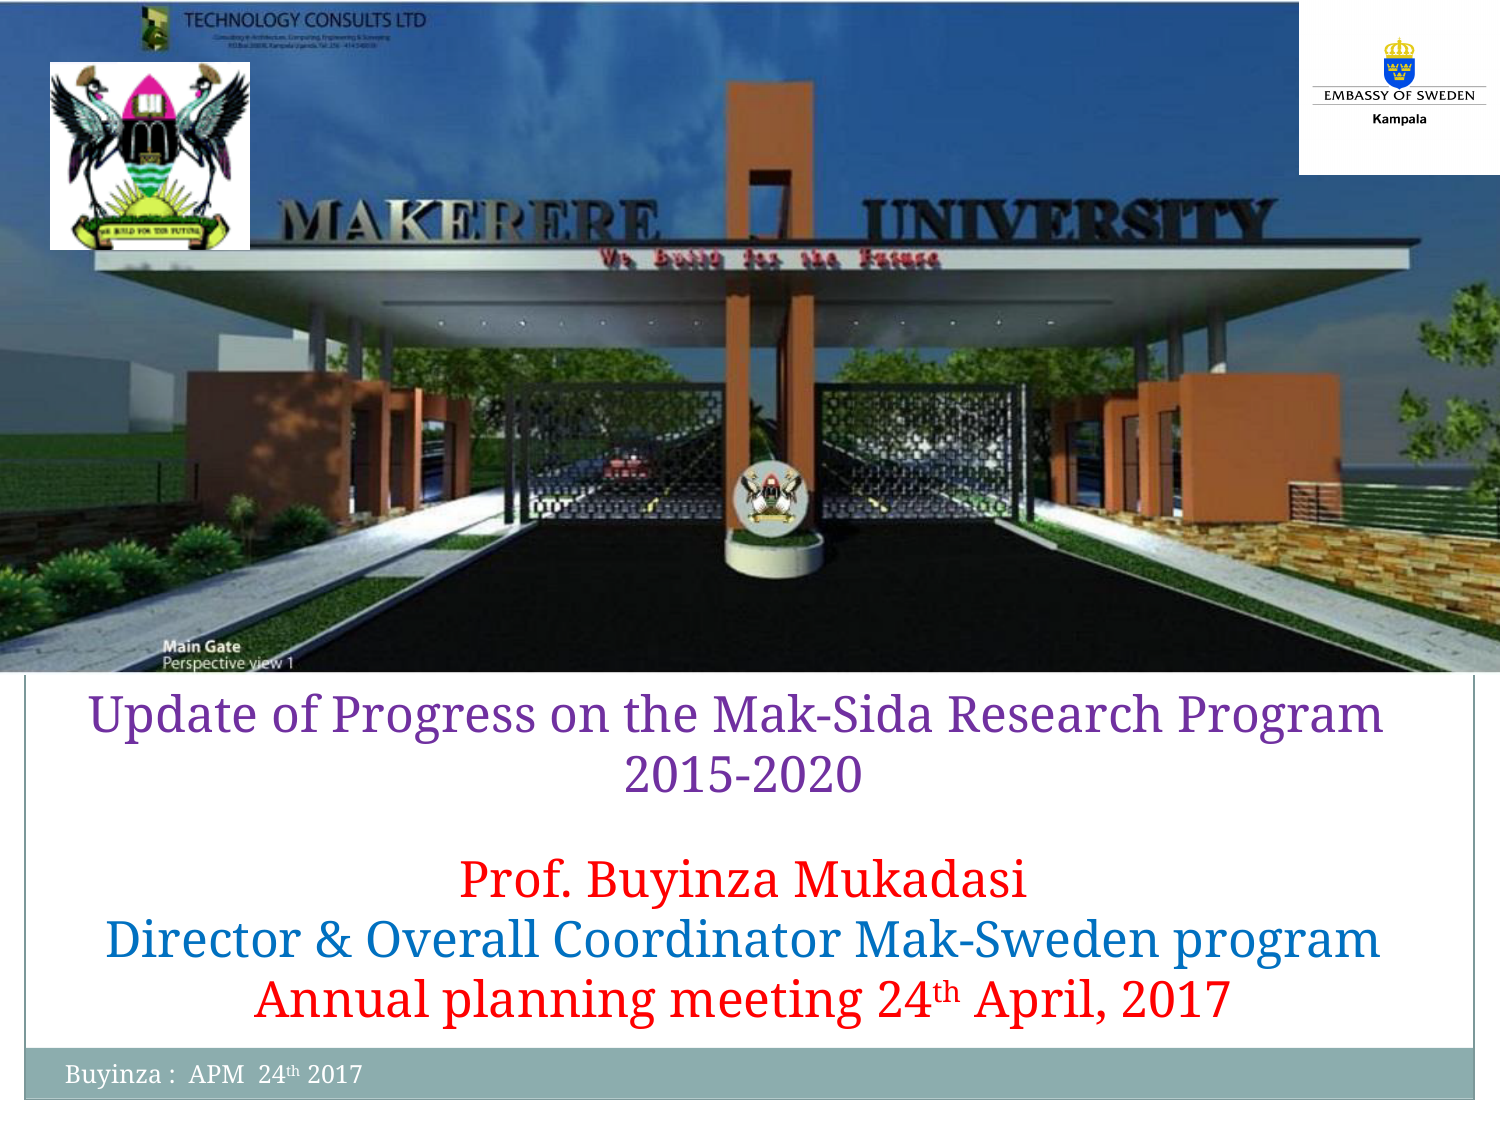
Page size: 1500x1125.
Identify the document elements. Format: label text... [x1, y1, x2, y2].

picture [0, 0, 1500, 676]
footer Buyinza : APM 24th 2017 [50, 1051, 638, 1112]
text_box Update of Progress on the Mak-Sida Research Program 2015-2020 Prof. Buyinza Mukadasi Director & Overall Coordinator Mak-Sweden program Annual planning meeting 24th April, 2017 [37, 687, 1450, 1035]
